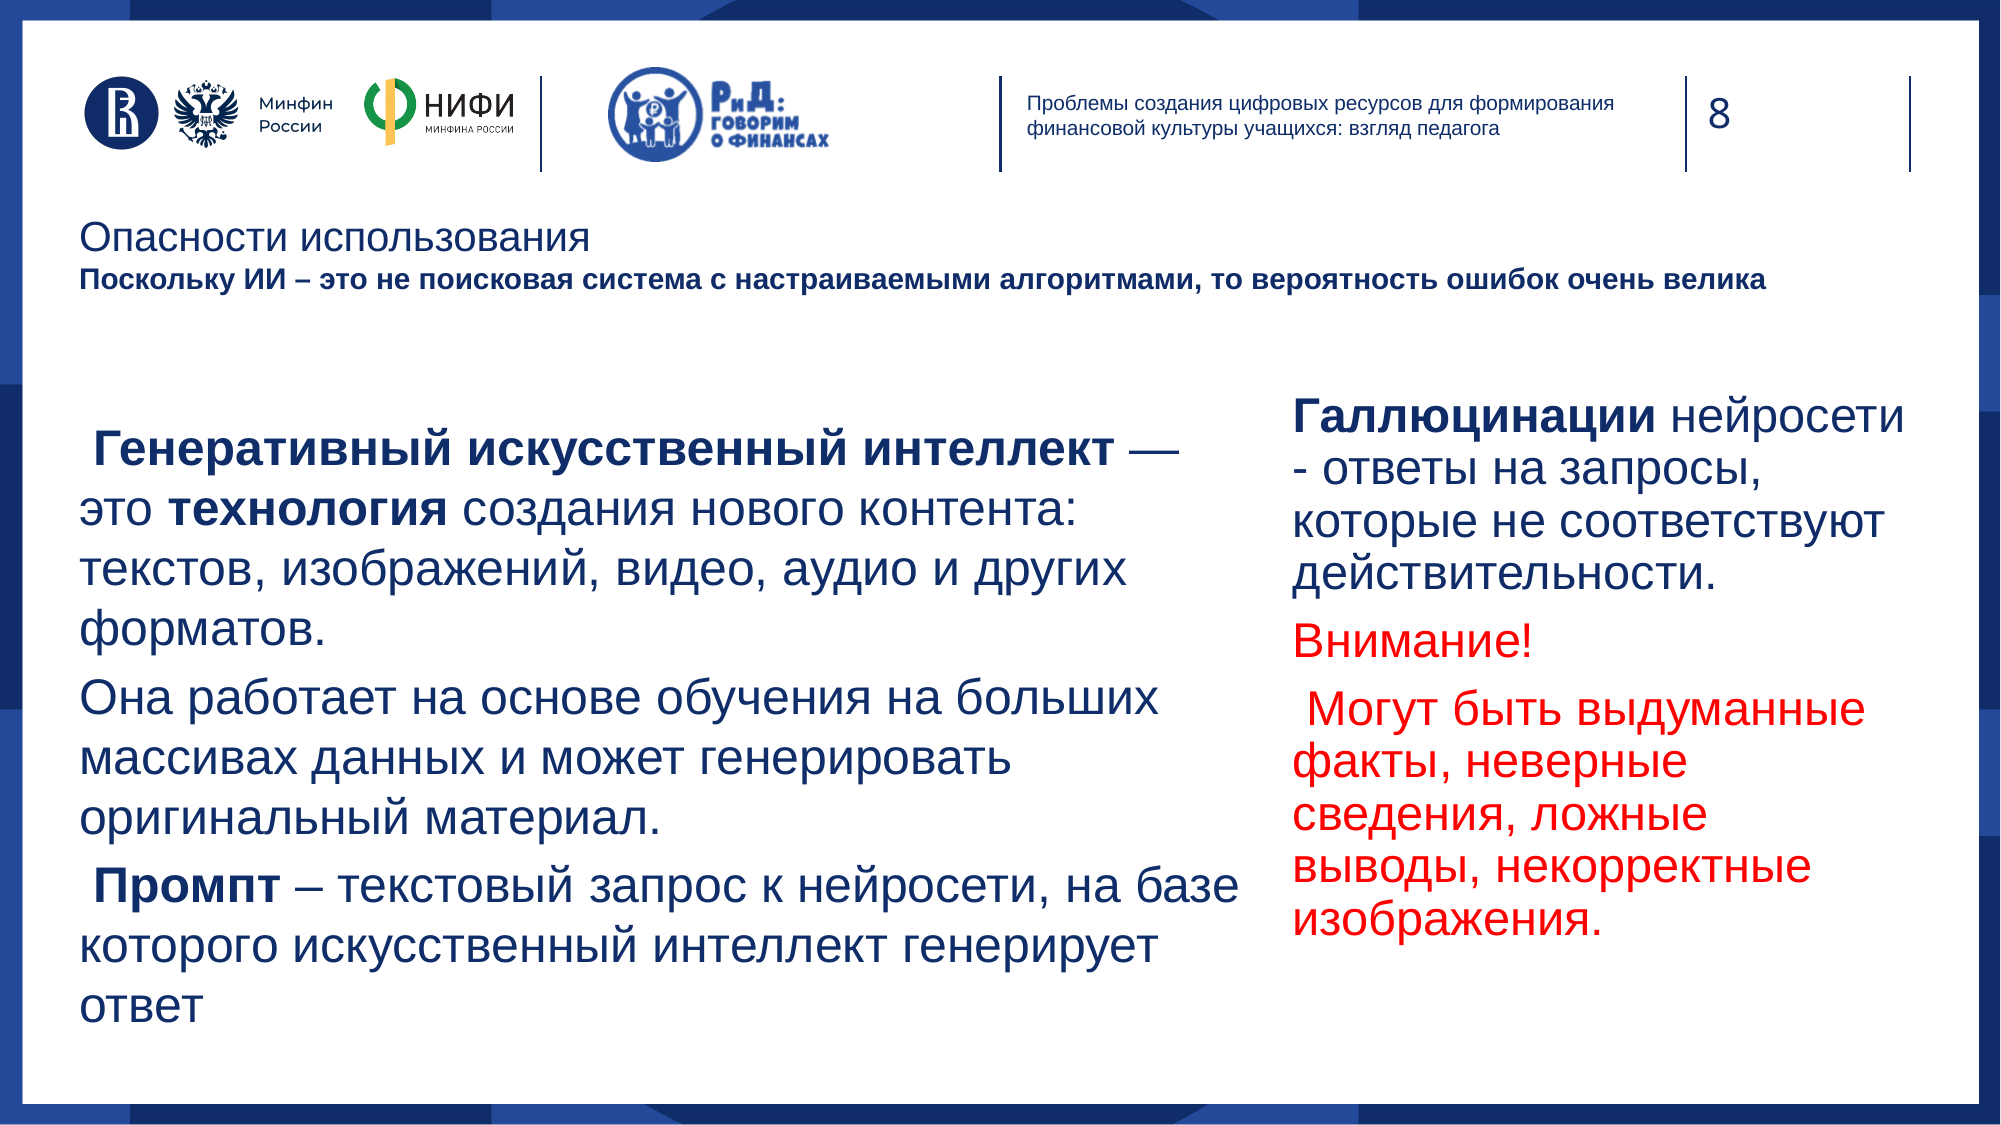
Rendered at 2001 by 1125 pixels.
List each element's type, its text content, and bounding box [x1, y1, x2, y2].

list Галлюцинации нейросети - ответы на запросы, которые не соответствуют действительности. Внимание! Могут быть выдуманные факты, неверные сведения, ложные выводы, некорректные изображения. [1292, 390, 1911, 957]
list Генеративный искусственный интеллект — это технология создания нового контента: текстов, изображений, видео, аудио и других форматов. Она работает на основе обучения на больших массивах данных и может генерировать оригинальный материал. Промпт – текстовый запрос к нейросети, на базе которого искусственный интеллект генерирует ответ [79, 415, 1256, 932]
picture [0, 0, 2001, 1125]
title Опасности использования Поскольку ИИ – это не поисковая система с настраиваемыми алгоритмами, то вероятность ошибок очень велика [79, 209, 1837, 338]
text_box Проблемы создания цифровых ресурсов для формирования финансовой культуры учащихся: взгляд педагога [1026, 89, 1650, 157]
